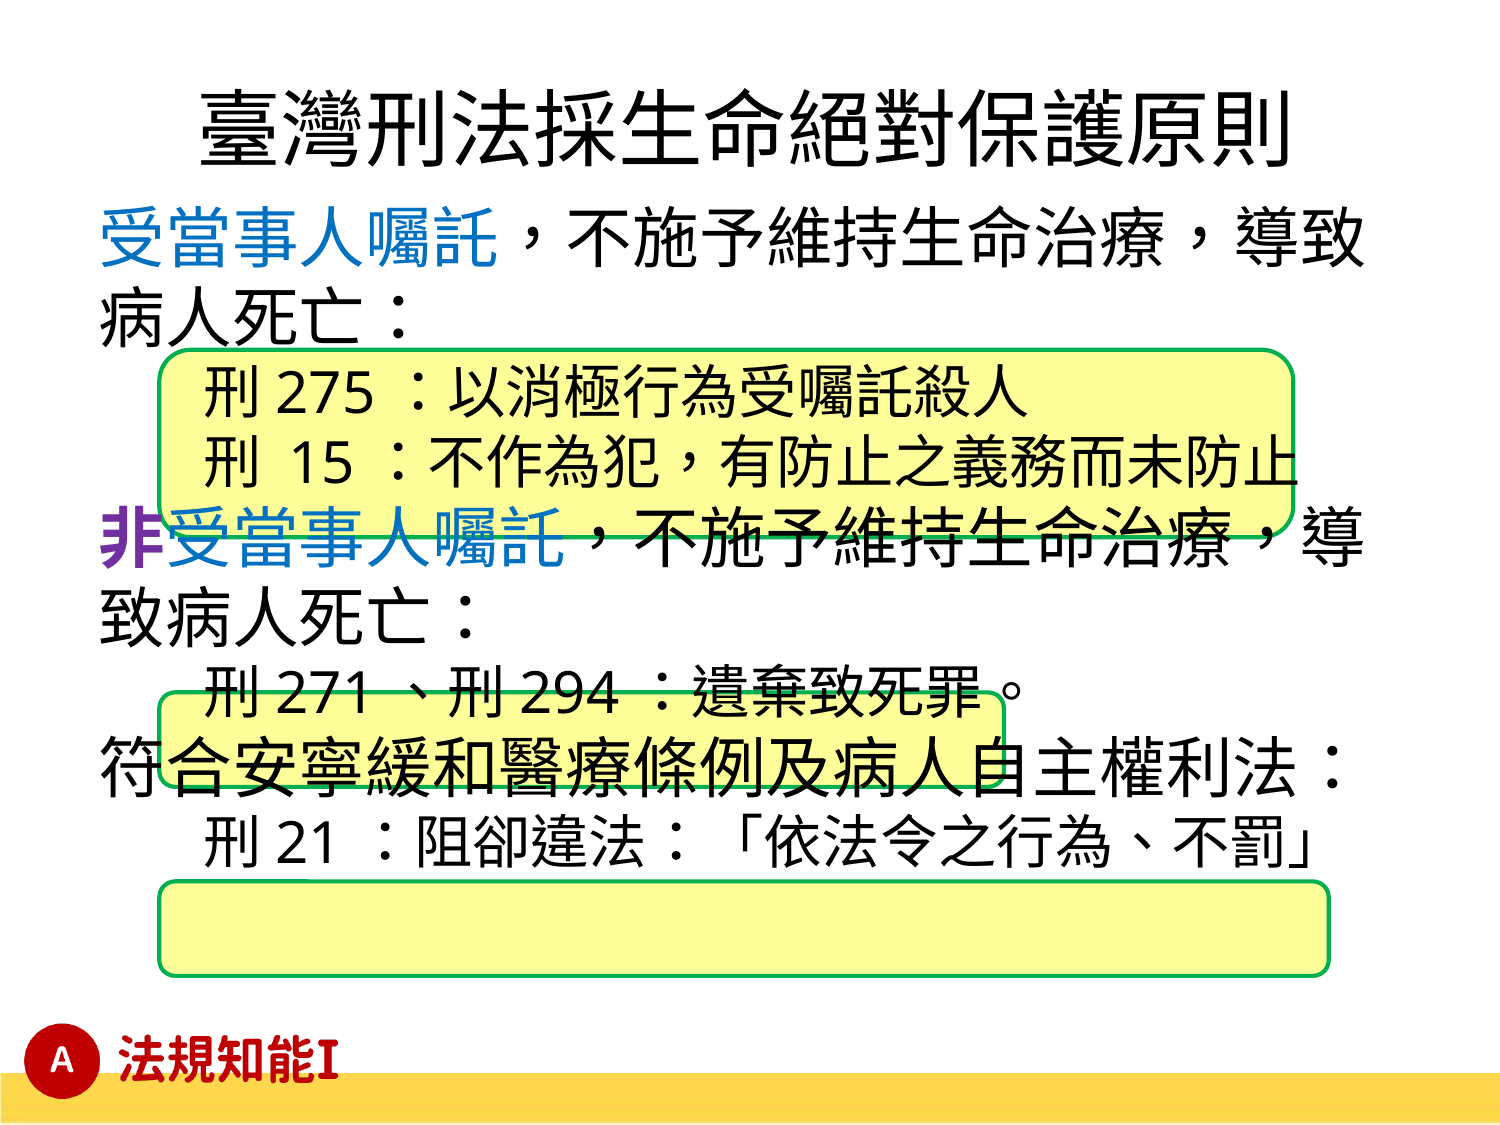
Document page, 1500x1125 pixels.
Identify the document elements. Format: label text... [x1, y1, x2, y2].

title 臺灣刑法採生命絕對保護原則 [79, 68, 1412, 184]
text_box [0, 1014, 1500, 1125]
list 受當事人囑託，不施予維持生命治療，導致病人死亡： 刑275：以消極行為受囑託殺人 刑 15：不作為犯，有防止之義務而未防止 非受當事人囑託，不施予維持生命治療，導致病人死亡： 刑271、刑294：遺棄致死罪。 符合安寧緩和醫療條例及病人自主權利法： 刑21：阻卻違法：「依法令之行為、不罰」 [83, 188, 1417, 865]
text_box [157, 879, 1331, 978]
